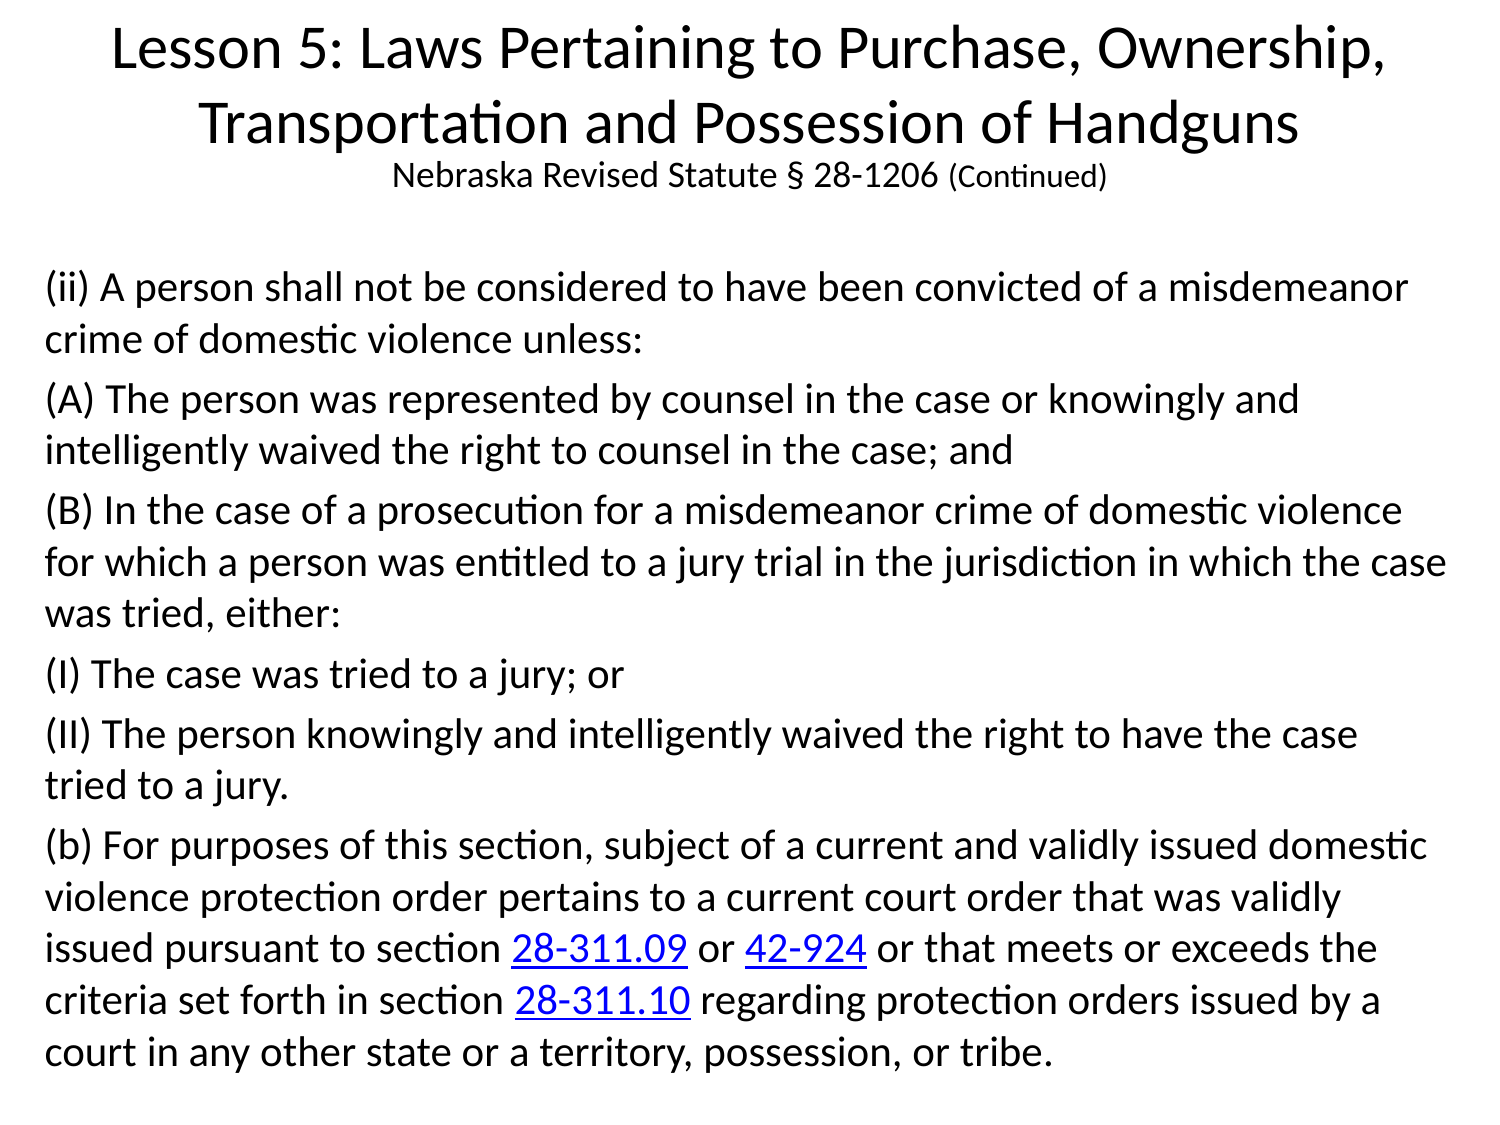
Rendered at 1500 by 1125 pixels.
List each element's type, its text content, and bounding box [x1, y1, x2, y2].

list (ii) A person shall not be considered to have been convicted of a misdemeanor crime of domestic violence unless: (A) The person was represented by counsel in the case or knowingly and intelligently waived the right to counsel in the case; and (B) In the case of a prosecution for a misdemeanor crime of domestic violence for which a person was entitled to a jury trial in the jurisdiction in which the case was tried, either: (I) The case was tried to a jury; or (II) The person knowingly and intelligently waived the right to have the case tried to a jury. (b) For purposes of this section, subject of a current and validly issued domestic violence protection order pertains to a current court order that was validly issued pursuant to section 28-311.09 or 42-924 or that meets or exceeds the criteria set forth in section 28-311.10 regarding protection orders issued by a court in any other state or a territory, possession, or tribe. [29, 250, 1464, 1087]
text_box Nebraska Revised Statute § 28-1206 (Continued) [274, 142, 1226, 202]
title Lesson 5: Laws Pertaining to Purchase, Ownership, Transportation and Possession of Handguns [75, 24, 1425, 213]
